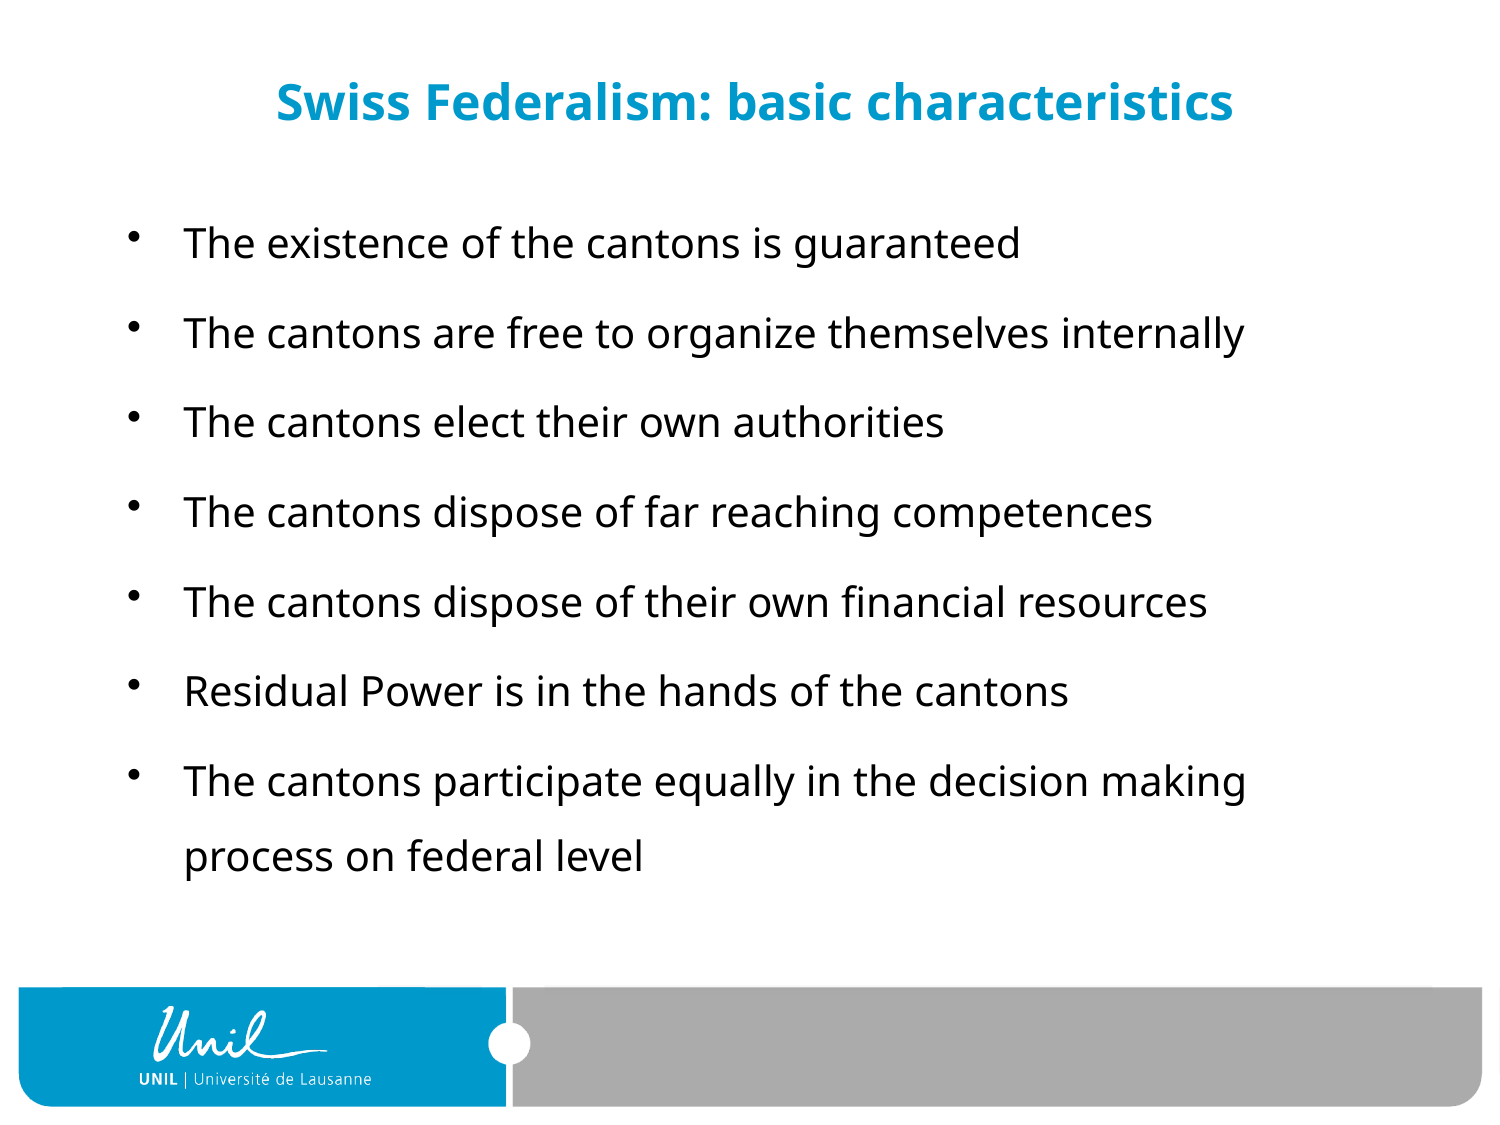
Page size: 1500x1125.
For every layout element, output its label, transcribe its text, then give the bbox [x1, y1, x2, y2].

list The existence of the cantons is guaranteed The cantons are free to organize themselves internally The cantons elect their own authorities The cantons dispose of far reaching competences The cantons dispose of their own financial resources Residual Power is in the hands of the cantons The cantons participate equally in the decision making process on federal level [112, 184, 1366, 860]
title Swiss Federalism: basic characteristics [5, 63, 1500, 197]
picture [0, 985, 1500, 1125]
